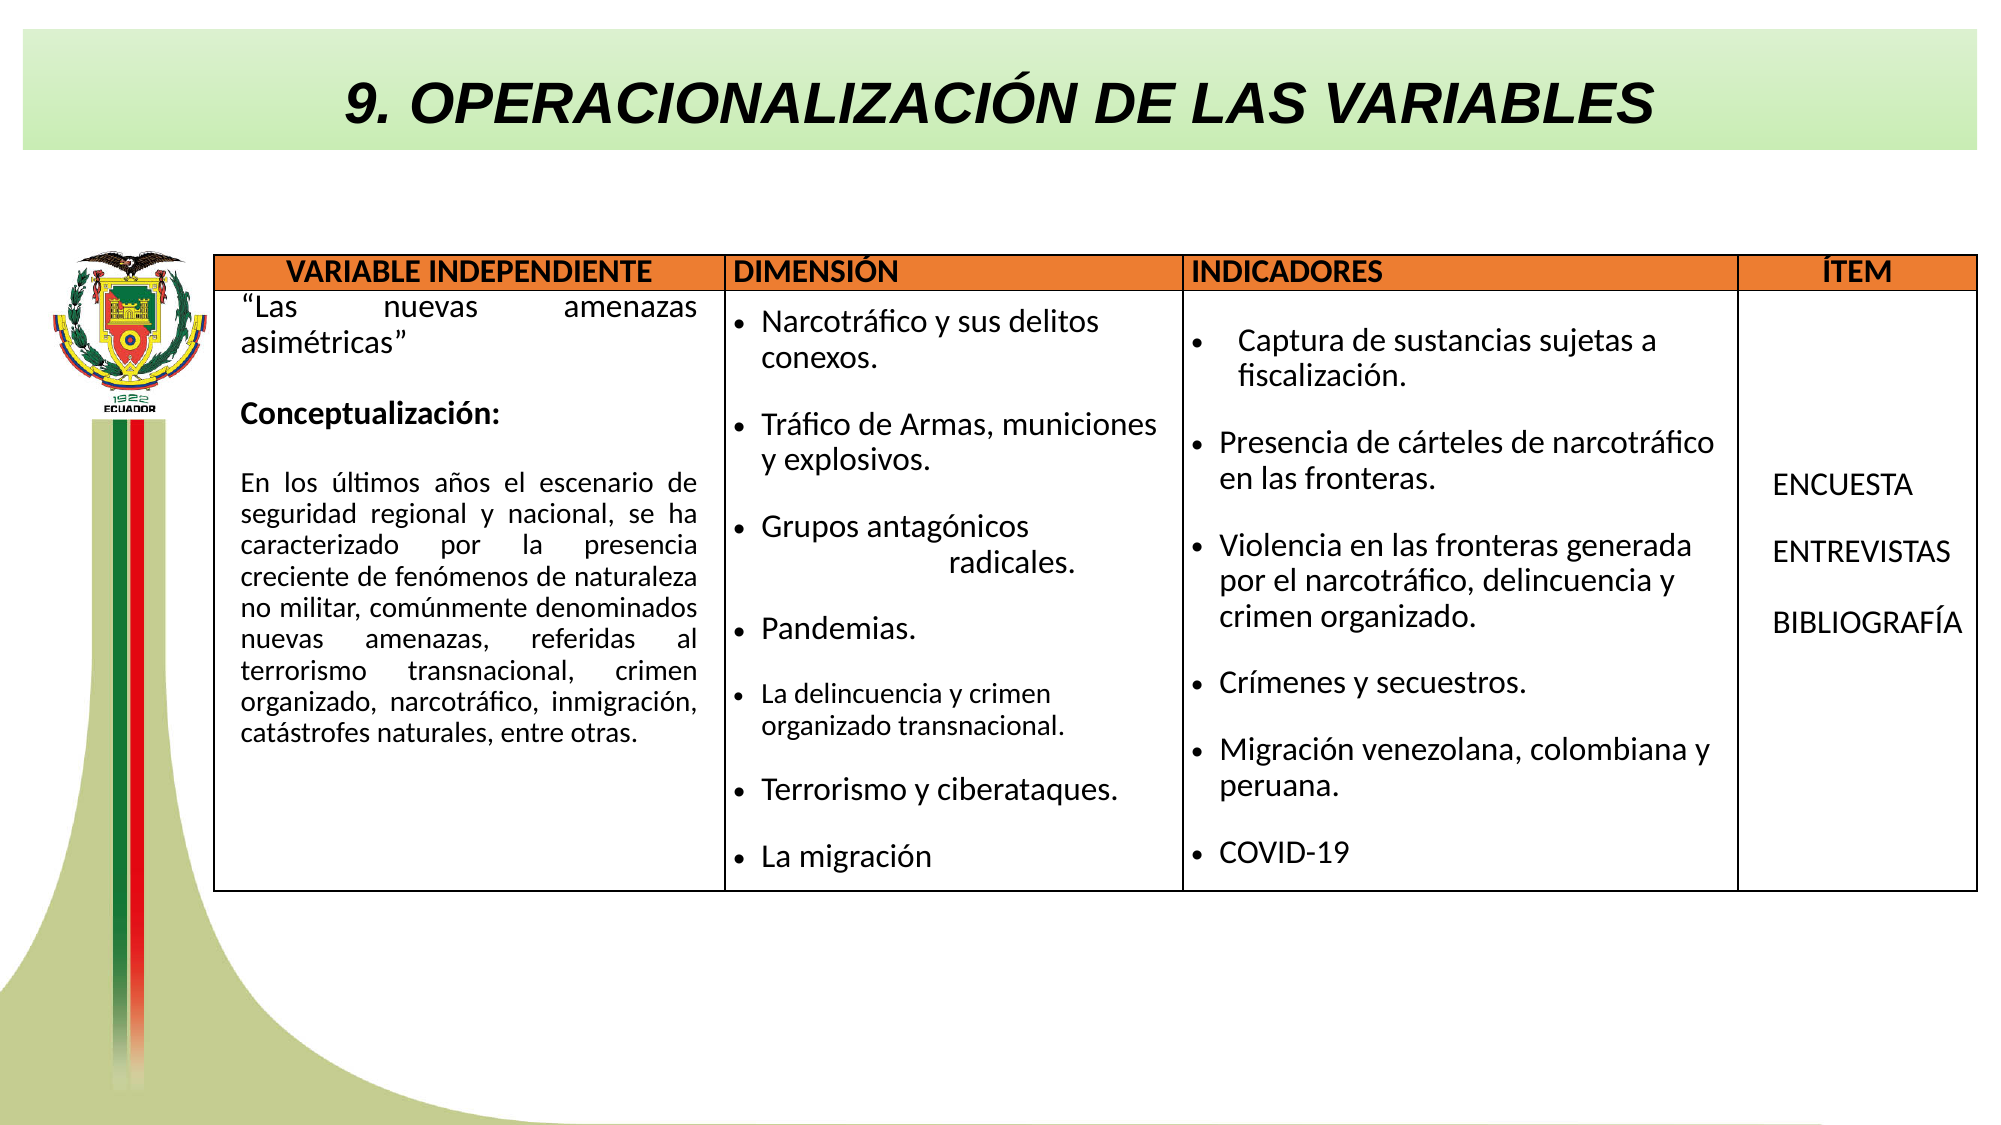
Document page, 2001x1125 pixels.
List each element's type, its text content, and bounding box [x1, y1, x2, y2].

table_header VARIABLE INDEPENDIENTE [215, 256, 724, 290]
table_cell Narcotráfico y sus delitos conexos. Tráfico de Armas, municiones y explosivos. Grupos antagónicos radicales. Pandemias. La delincuencia y crimen organizado transnacional. Terrorismo y ciberataques. La migración [726, 291, 1182, 890]
table_cell ENCUESTA ENTREVISTAS BIBLIOGRAFÍA [1739, 291, 1976, 890]
table_header DIMENSIÓN [726, 256, 1182, 290]
table_cell Captura de sustancias sujetas a fiscalización. Presencia de cárteles de narcotráfico en las fronteras. Violencia en las fronteras generada por el narcotráfico, delincuencia y crimen organizado. Crímenes y secuestros. Migración venezolana, colombiana y peruana. COVID-19 [1184, 291, 1737, 890]
table_header ÍTEM [1739, 256, 1976, 290]
text_box 9. OPERACIONALIZACIÓN DE LAS VARIABLES [22, 29, 1978, 151]
table_cell “Las nuevas amenazas asimétricas” Conceptualización: En los últimos años el escenario de seguridad regional y nacional, se ha caracterizado por la presencia creciente de fenómenos de naturaleza no militar, comúnmente denominados nuevas amenazas, referidas al terrorismo transnacional, crimen organizado, narcotráfico, inmigración, catástrofes naturales, entre otras. [215, 291, 724, 890]
picture [0, 0, 2001, 1125]
table_header INDICADORES [1184, 256, 1737, 290]
